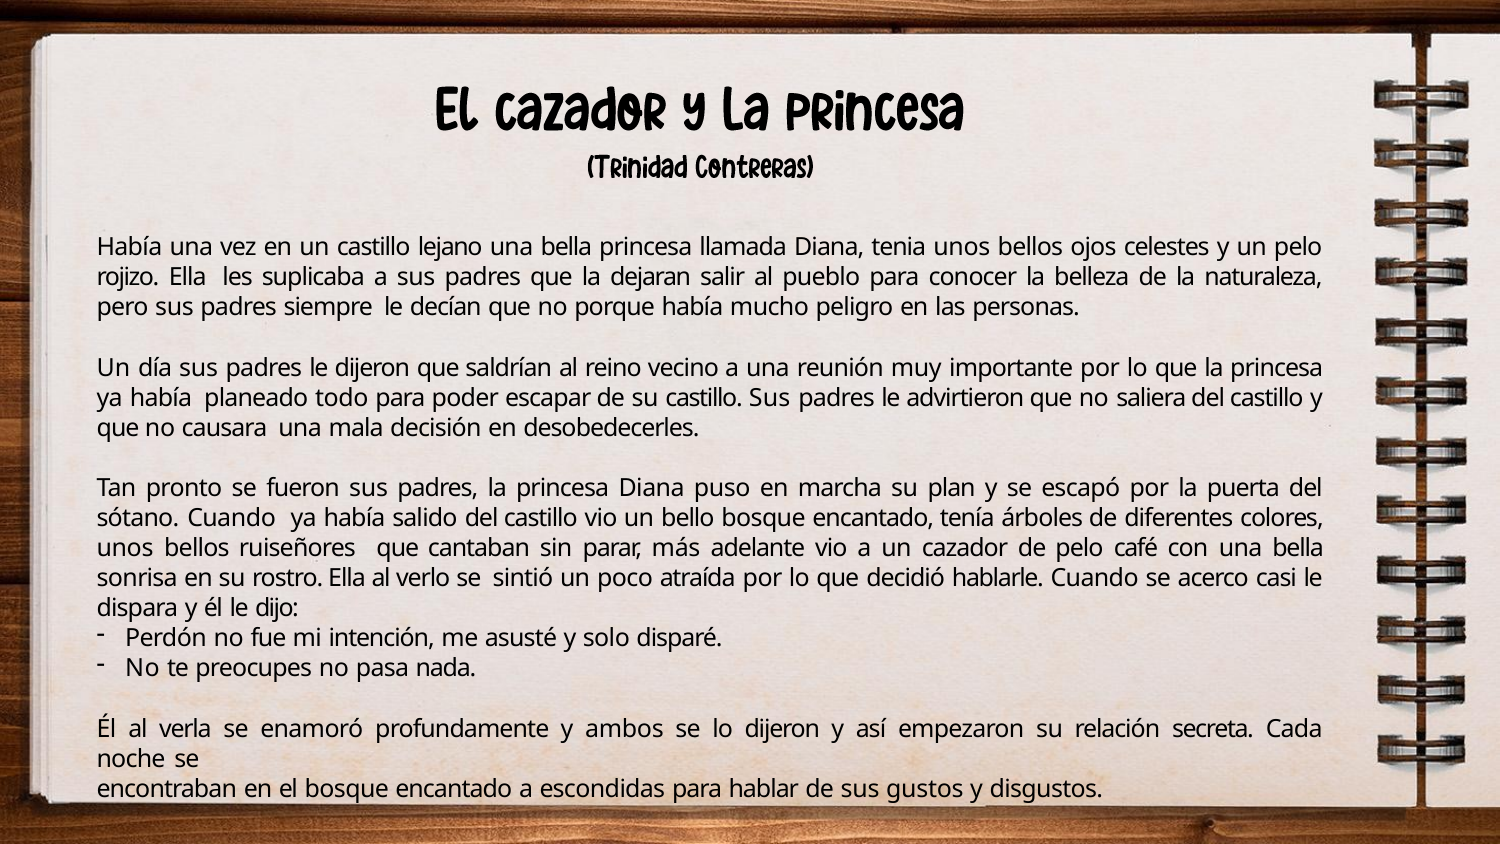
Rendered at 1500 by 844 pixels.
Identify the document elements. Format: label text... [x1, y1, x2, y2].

text_box [587, 153, 824, 186]
text_box Había una vez en un castillo lejano una bella princesa llamada Diana, tenia unos bellos ojos celestes y un pelo rojizo. Ella les suplicaba a sus padres que la dejaran salir al pueblo para conocer la belleza de la naturaleza, pero sus padres siempre le decían que no porque había mucho peligro en las personas. Un día sus padres le dijeron que saldrían al reino vecino a una reunión muy importante por lo que la princesa ya había planeado todo para poder escapar de su castillo. Sus padres le advirtieron que no saliera del castillo y que no causara una mala decisión en desobedecerles. Tan pronto se fueron sus padres, la princesa Diana puso en marcha su plan y se escapó por la puerta del sótano. Cuando ya había salido del castillo vio un bello bosque encantado, tenía árboles de diferentes colores, unos bellos ruiseñores que cantaban sin parar, más adelante vio a un cazador de pelo café con una bella sonrisa en su rostro. Ella al verlo se sintió un poco atraída por lo que decidió hablarle. Cuando se acerco casi le dispara y él le dijo: Perdón no fue mi intención, me asusté y solo disparé. No te preocupes no pasa nada. Él al verla se enamoró profundamente y ambos se lo dijeron y así empezaron su relación secreta. Cada noche se encontraban en el bosque encantado a escondidas para hablar de sus gustos y disgustos. [94, 228, 1324, 803]
text_box [435, 83, 987, 146]
picture [0, 0, 1500, 844]
